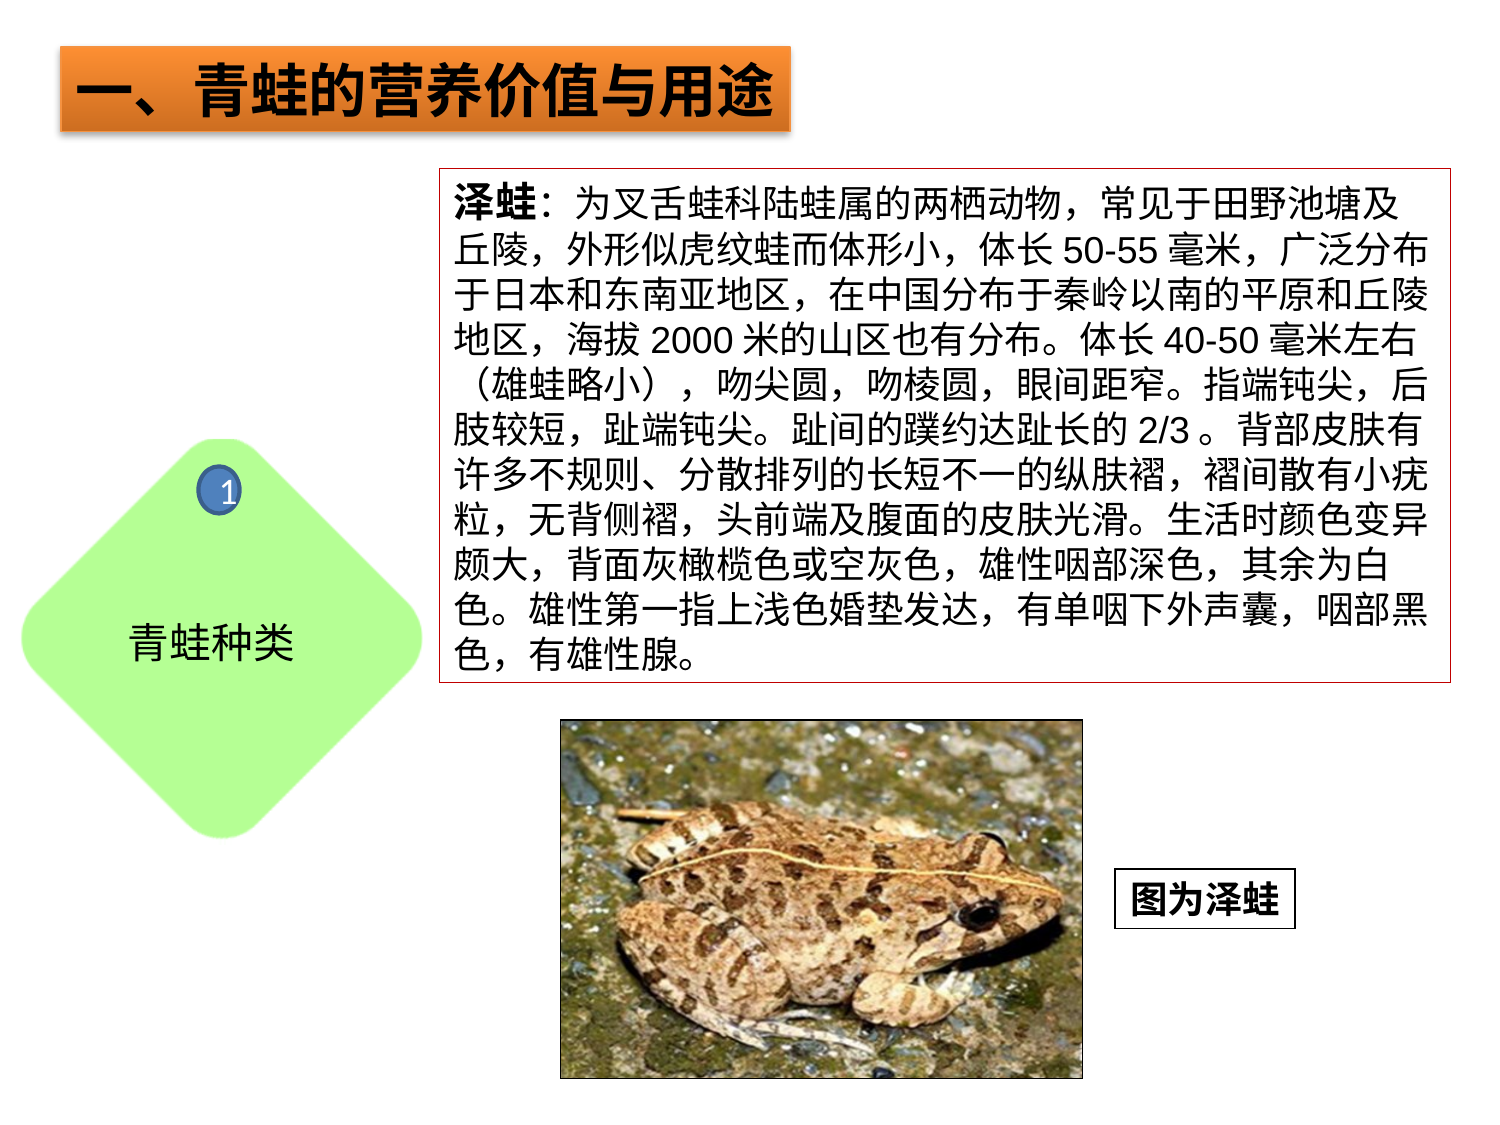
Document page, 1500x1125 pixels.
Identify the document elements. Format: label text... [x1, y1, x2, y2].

text_box 泽蛙：为叉舌蛙科陆蛙属的两栖动物，常见于田野池塘及丘陵，外形似虎纹蛙而体形小，体长50-55毫米，广泛分布于日本和东南亚地区，在中国分布于秦岭以南的平原和丘陵地区，海拔2000米的山区也有分布。体长40-50毫米左右（雄蛙略小），吻尖圆，吻棱圆，眼间距窄。指端钝尖，后肢较短，趾端钝尖。趾间的蹼约达趾长的2/3。背部皮肤有许多不规则、分散排列的长短不一的纵肤褶，褶间散有小疣粒，无背侧褶，头前端及腹面的皮肤光滑。生活时颜色变异颇大，背面灰橄榄色或空灰色，雄性咽部深色，其余为白色。雄性第一指上浅色婚垫发达，有单咽下外声囊，咽部黑色，有雄性腺。 [439, 168, 1451, 683]
text_box 一、青蛙的营养价值与用途 [60, 46, 791, 132]
text_box 图为泽蛙 [1115, 868, 1295, 929]
picture [560, 720, 1082, 1078]
picture [0, 405, 457, 845]
